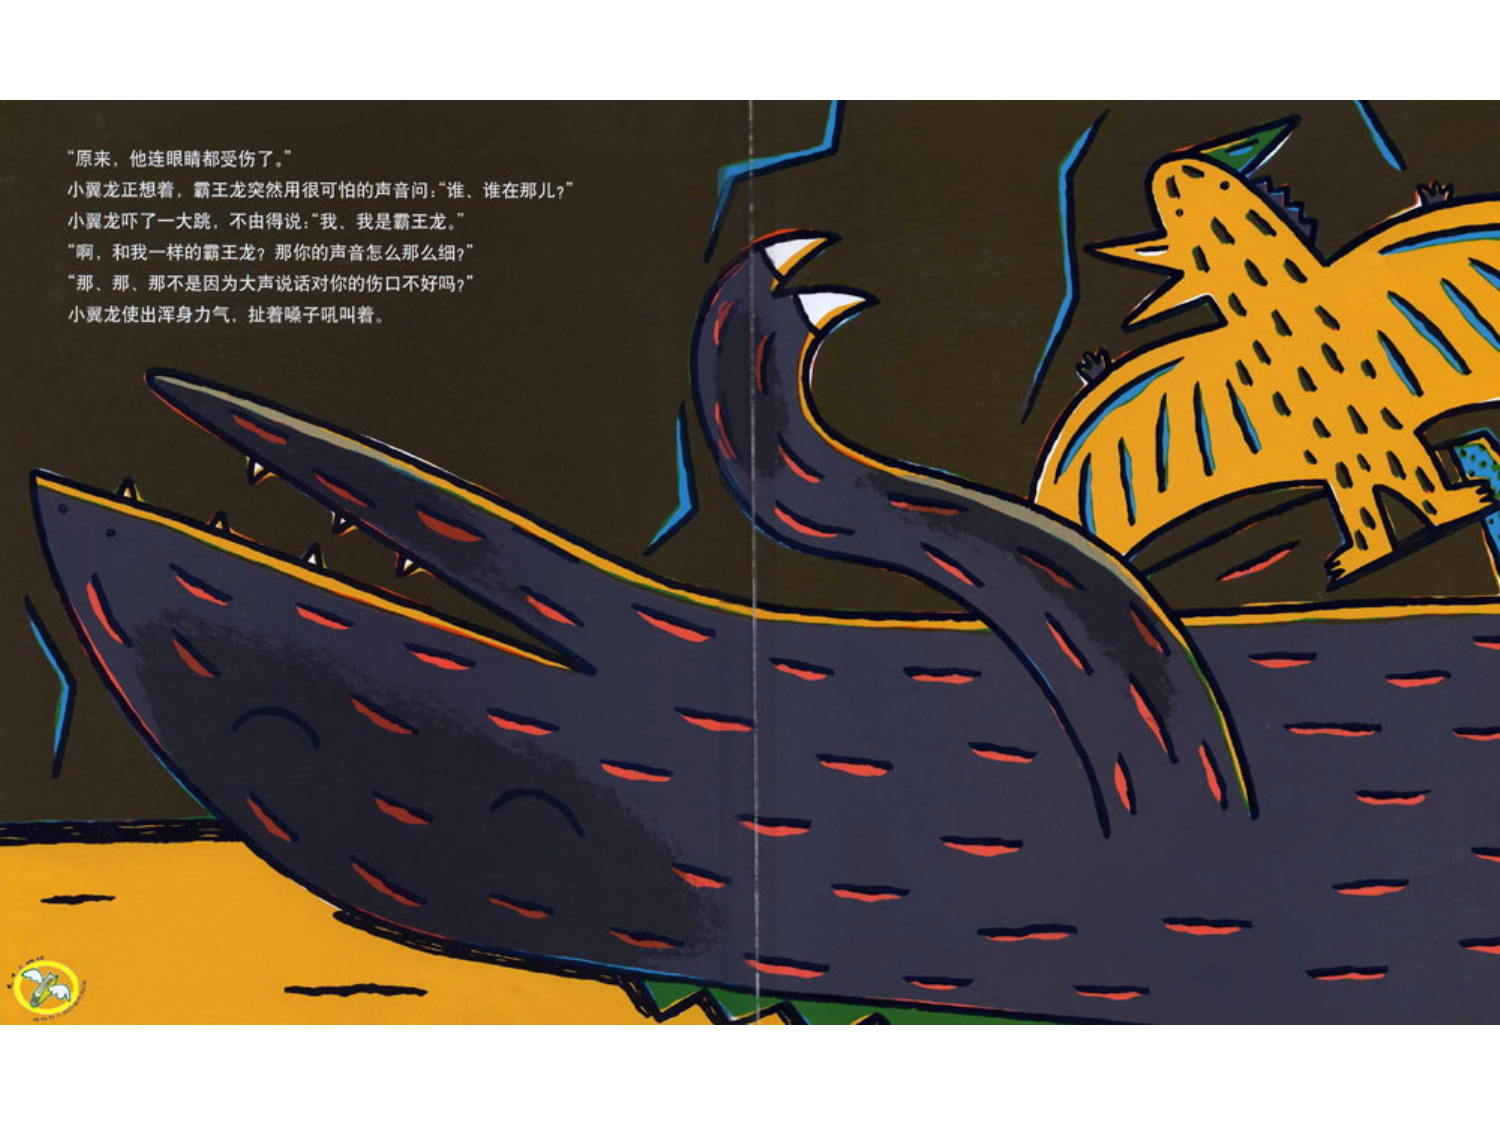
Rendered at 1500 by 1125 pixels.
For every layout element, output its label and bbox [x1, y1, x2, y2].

picture [0, 100, 1500, 1025]
